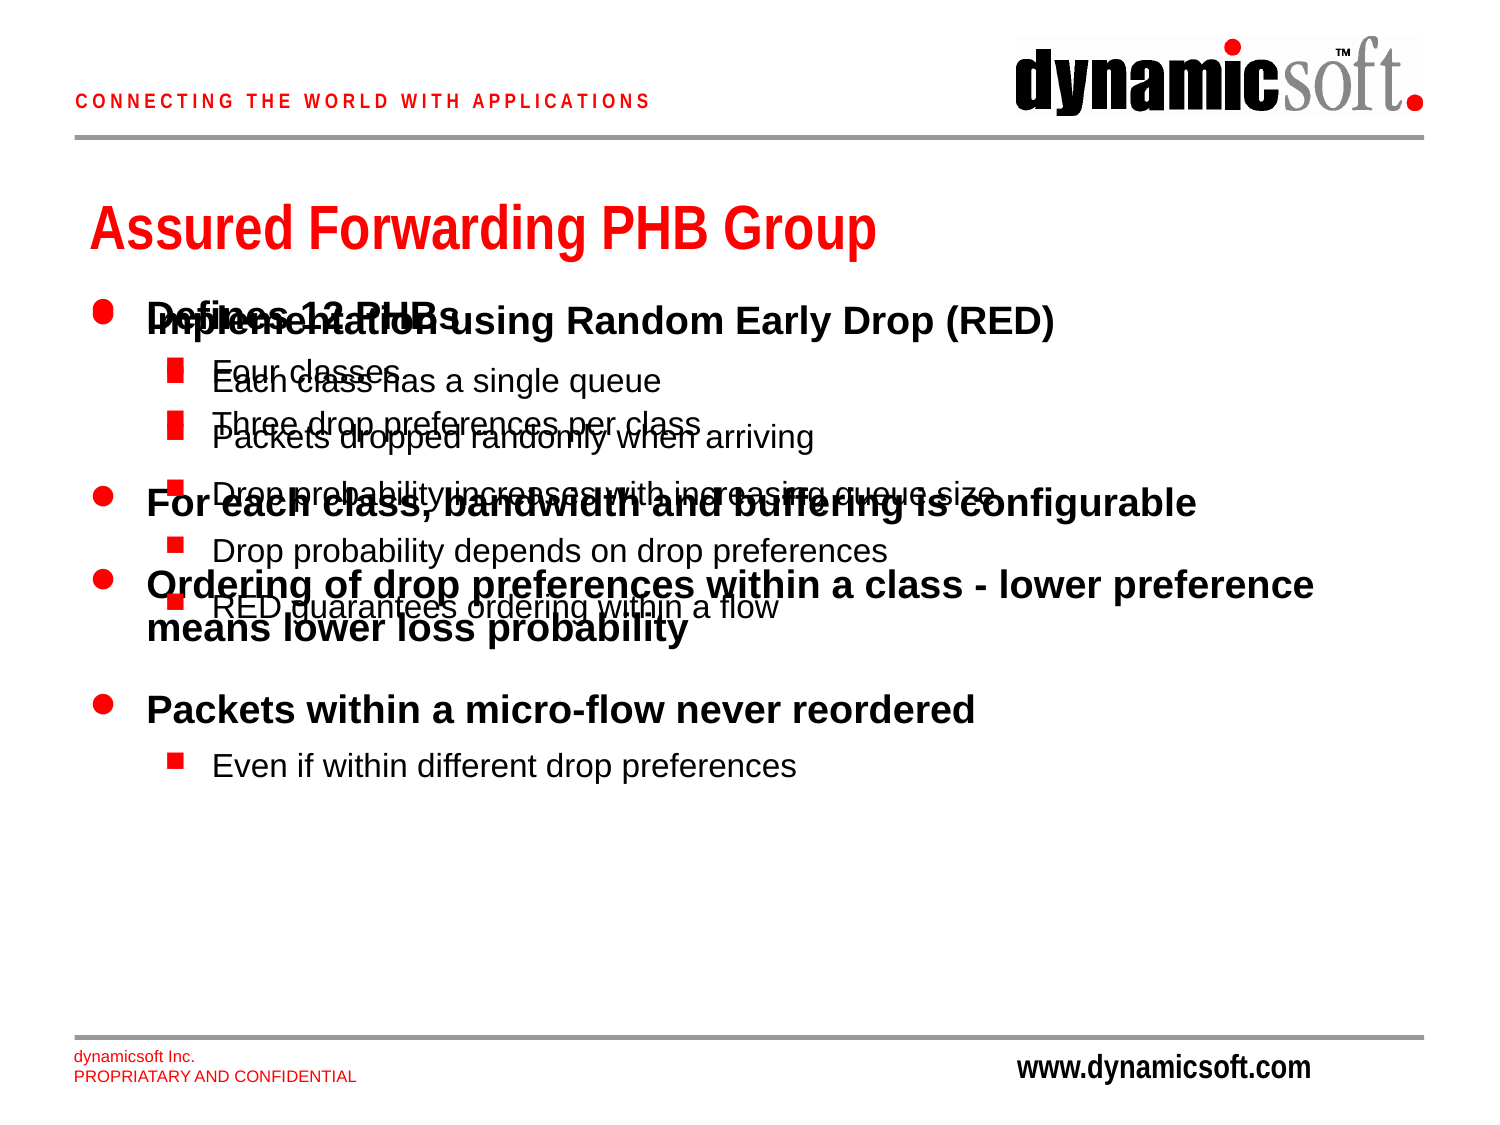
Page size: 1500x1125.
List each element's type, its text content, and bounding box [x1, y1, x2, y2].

title Assured Forwarding PHB Group [74, 162, 1425, 288]
list Implementation using Random Early Drop (RED) Each class has a single queue Packets dropped randomly when arriving Drop probability increases with increasing queue size Drop probability depends on drop preferences RED guarantees ordering within a flow [74, 287, 1423, 1013]
picture [1016, 36, 1423, 116]
